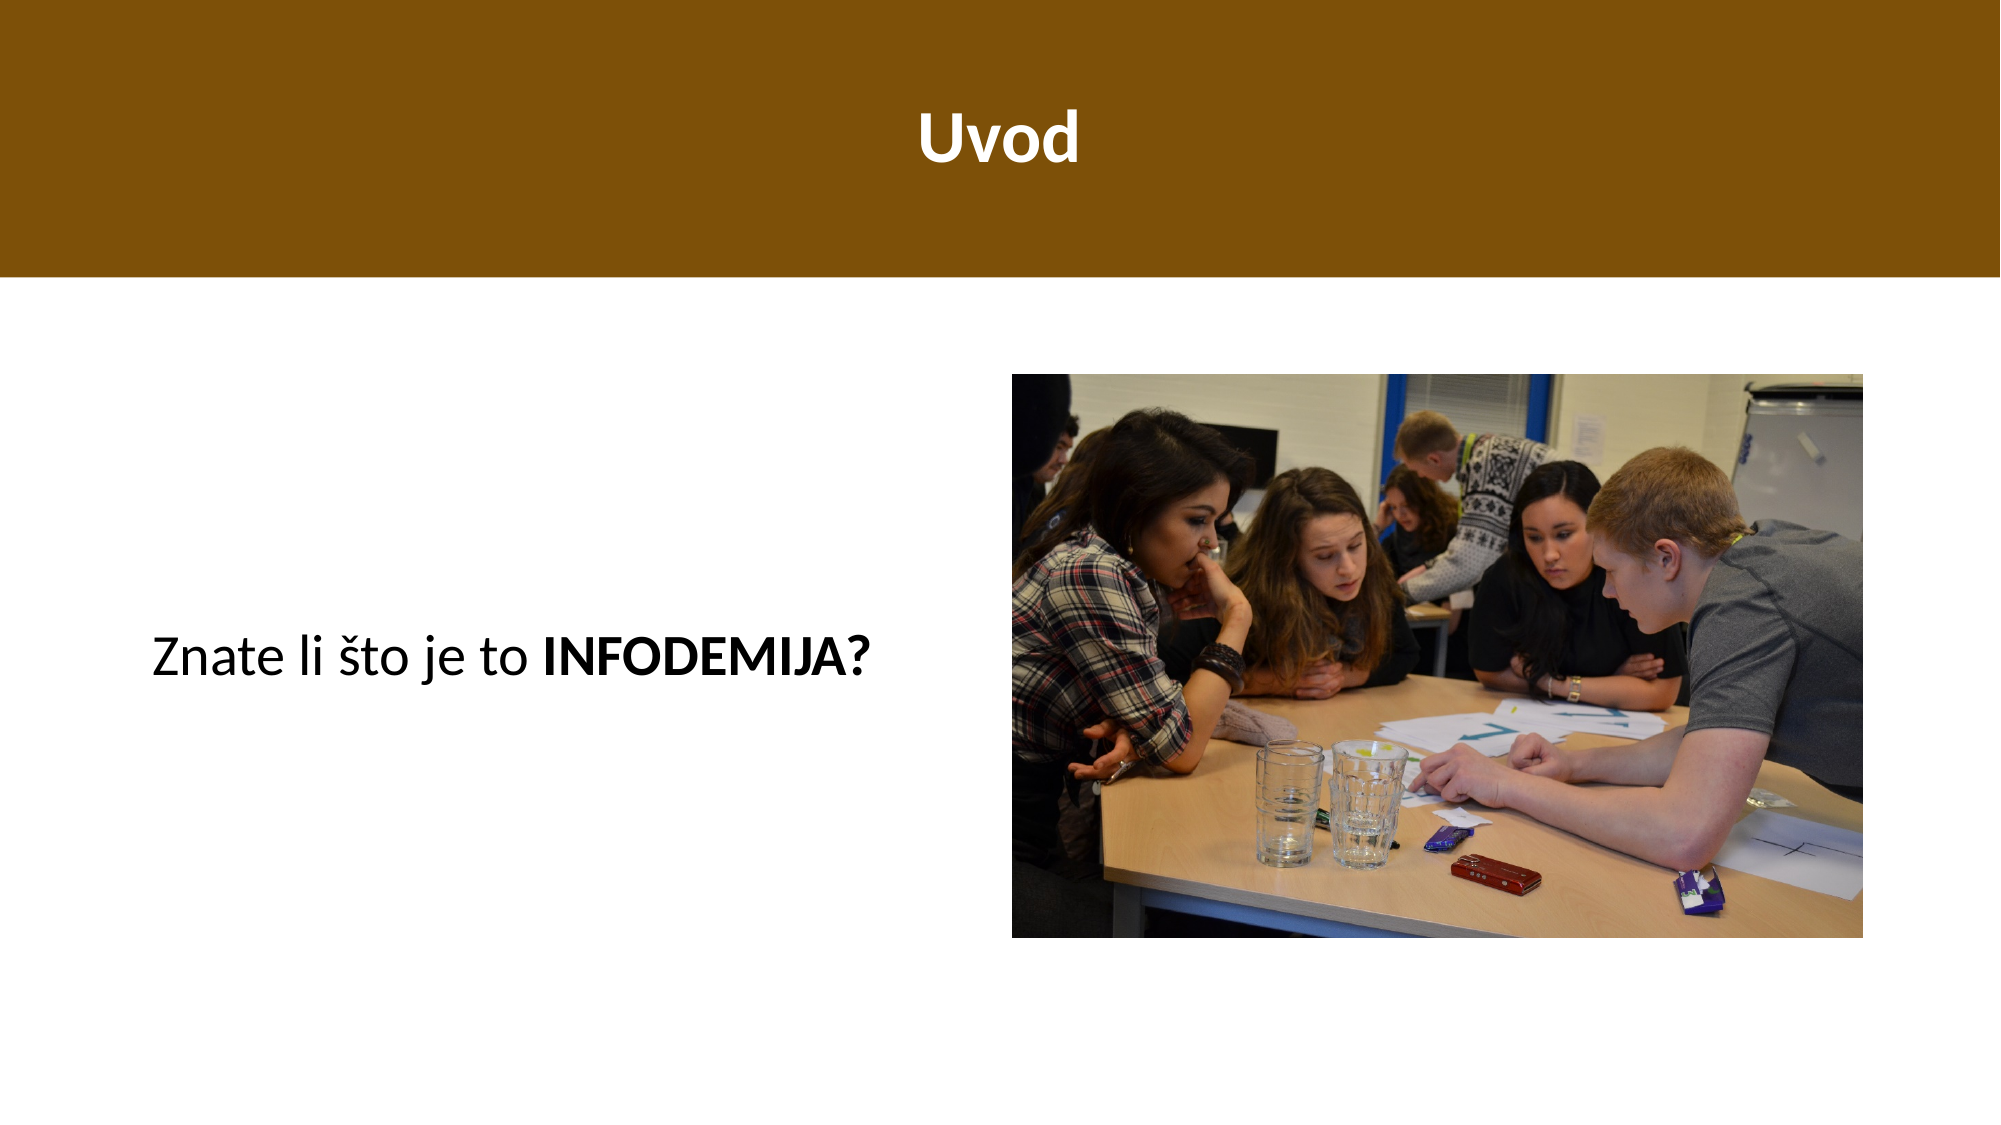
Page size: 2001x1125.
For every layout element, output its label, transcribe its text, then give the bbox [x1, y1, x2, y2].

list Znate li što je to INFODEMIJA? [137, 299, 988, 1014]
title Uvod [0, 0, 2000, 278]
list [1012, 374, 1863, 938]
